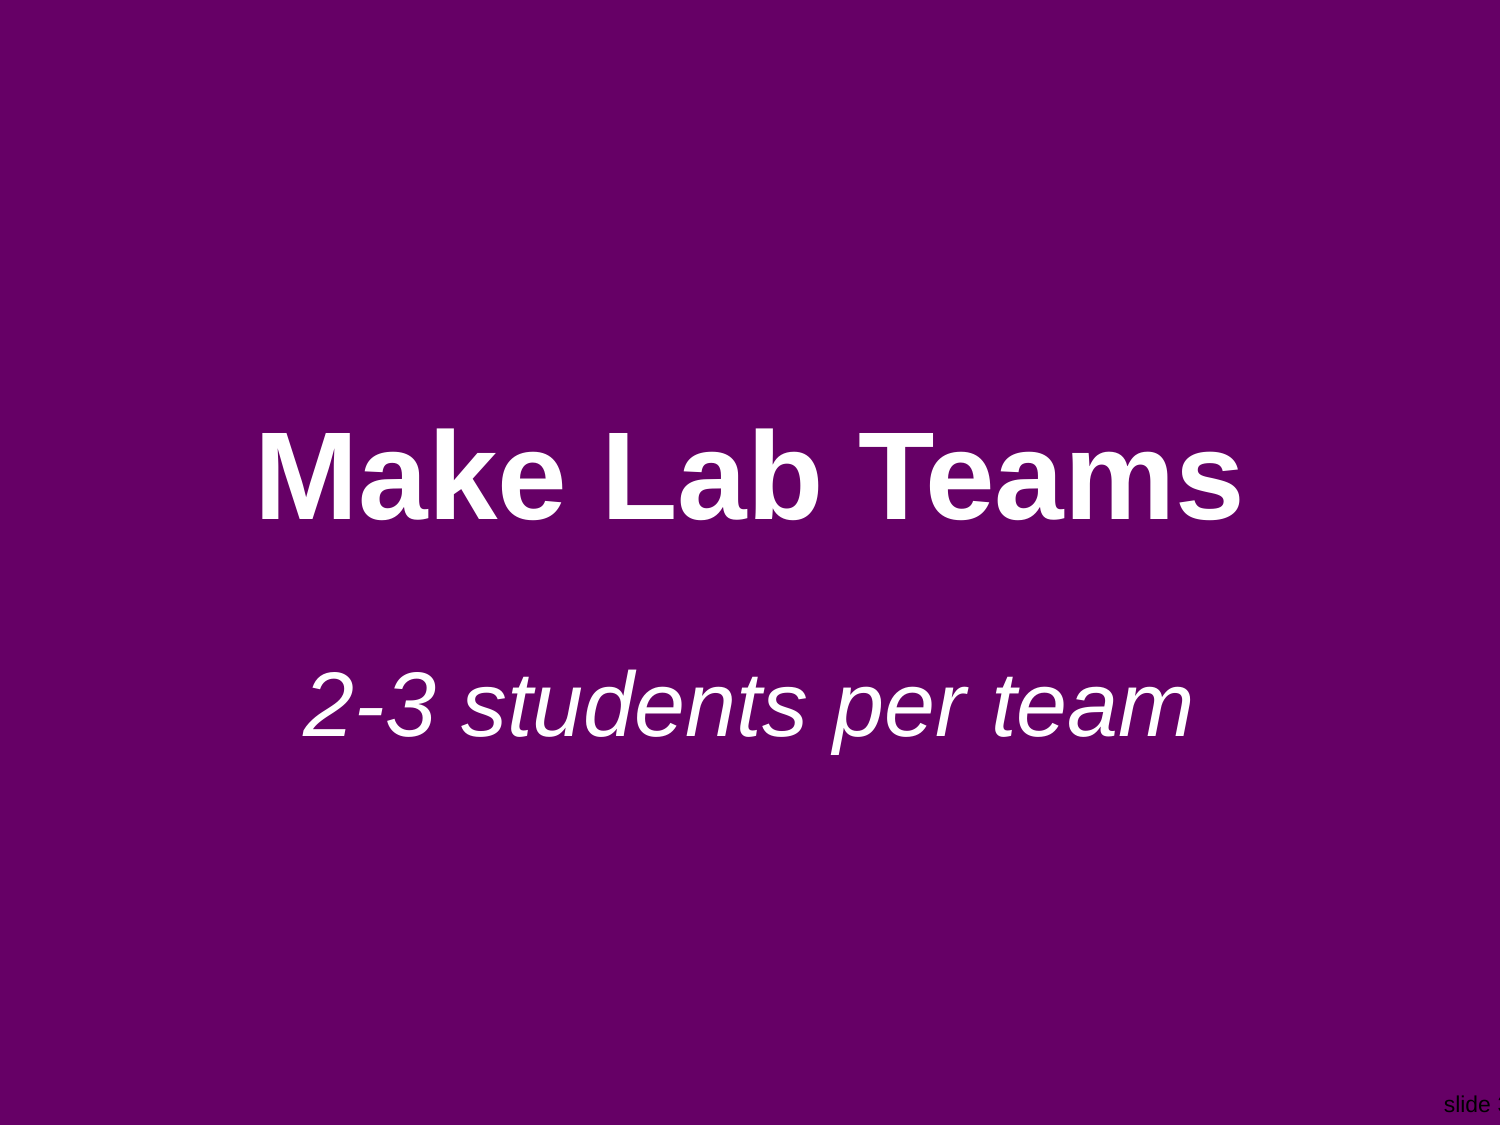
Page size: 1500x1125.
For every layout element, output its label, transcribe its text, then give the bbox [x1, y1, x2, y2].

subtitle 2-3 students per team [225, 637, 1275, 925]
title Make Lab Teams [112, 349, 1388, 591]
